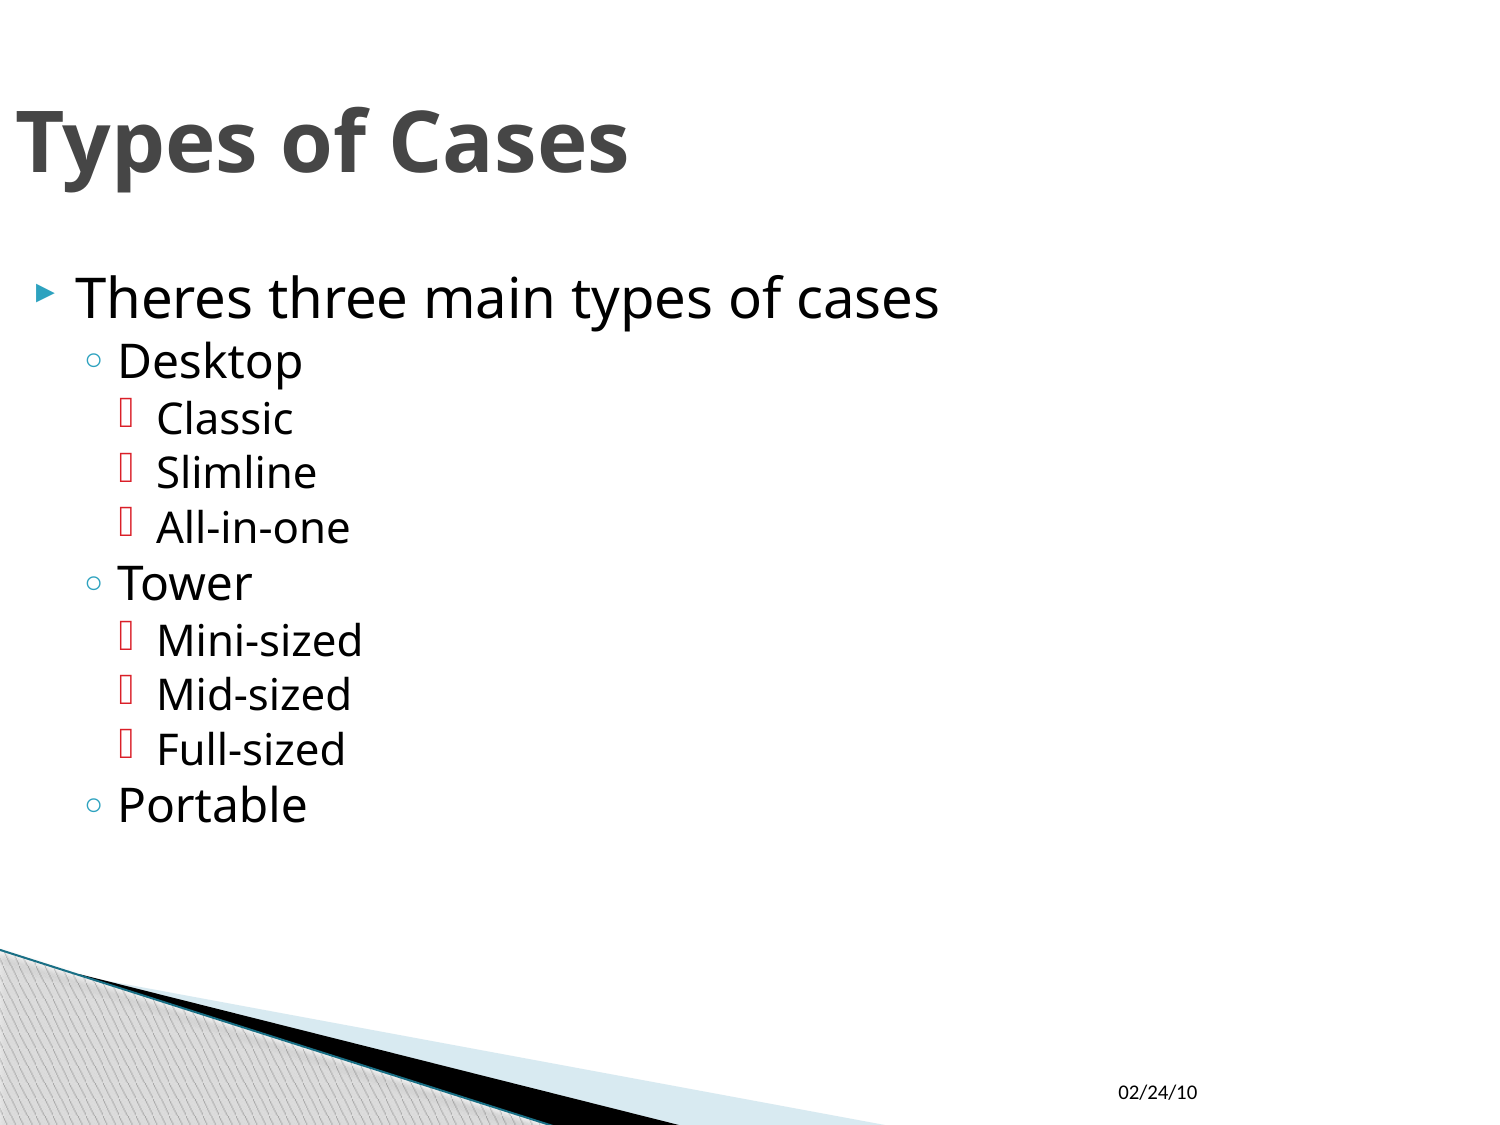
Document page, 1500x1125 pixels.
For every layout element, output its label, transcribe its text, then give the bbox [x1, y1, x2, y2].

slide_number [1103, 1051, 1419, 1112]
list Theres three main types of cases Desktop Classic Slimline All-in-one Tower Mini-sized Mid-sized Full-sized Portable [0, 262, 1350, 1005]
title Types of Cases [0, 45, 1350, 233]
